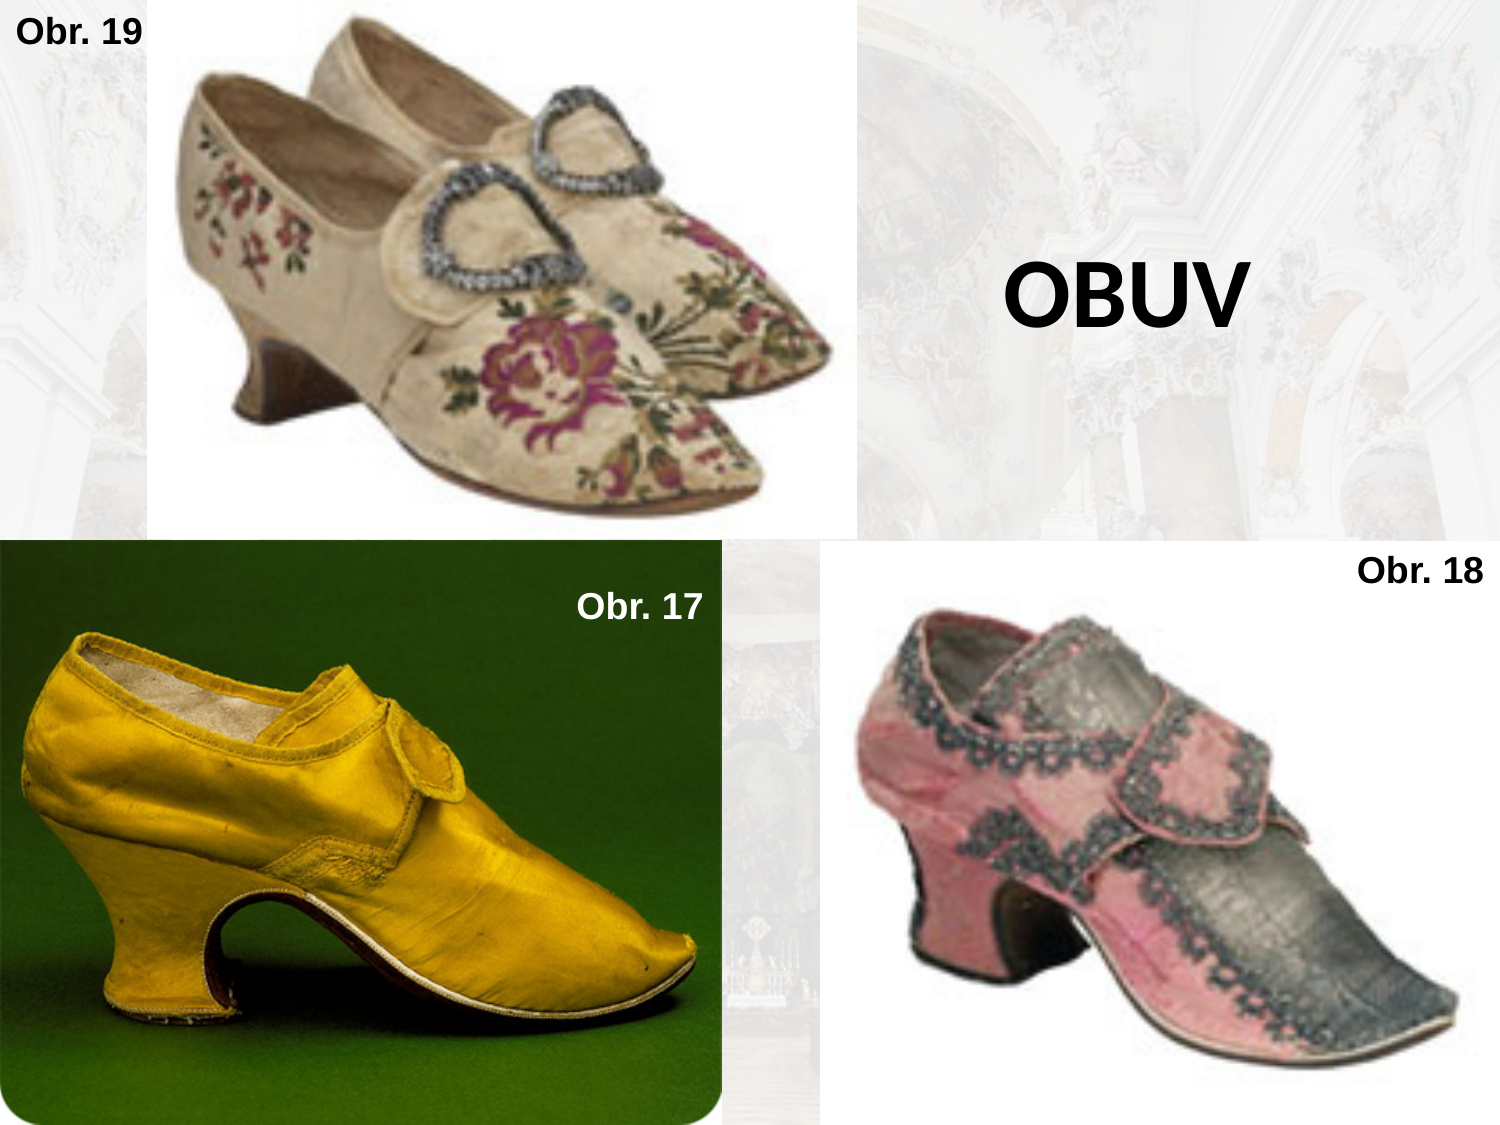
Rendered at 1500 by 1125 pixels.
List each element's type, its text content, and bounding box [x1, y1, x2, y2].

text_box OBUV [868, 219, 1388, 355]
picture [820, 541, 1500, 1125]
picture [0, 0, 857, 1125]
text_box Obr. 19 [0, 0, 143, 60]
